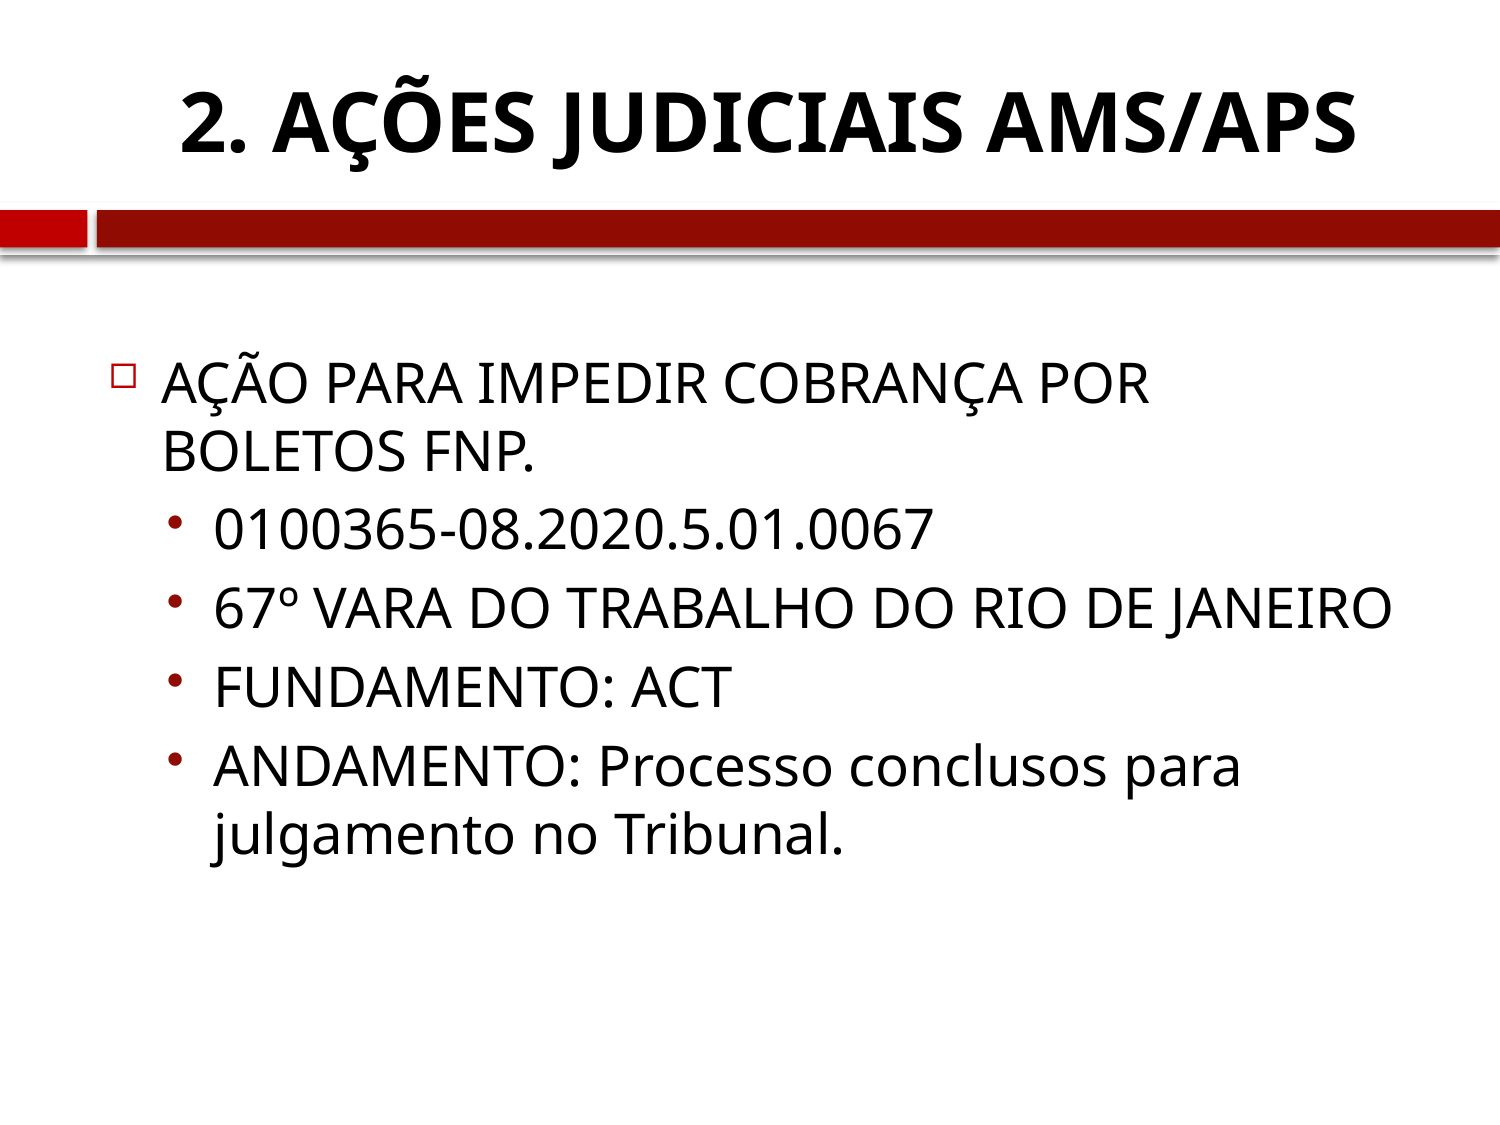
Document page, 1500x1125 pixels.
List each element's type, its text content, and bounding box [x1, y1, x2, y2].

title 2. AÇÕES JUDICIAIS AMS/APS [100, 37, 1438, 200]
list AÇÃO PARA IMPEDIR COBRANÇA POR BOLETOS FNP. 0100365-08.2020.5.01.0067 67º VARA DO TRABALHO DO RIO DE JANEIRO FUNDAMENTO: ACT ANDAMENTO: Processo conclusos para julgamento no Tribunal. [93, 339, 1418, 1078]
